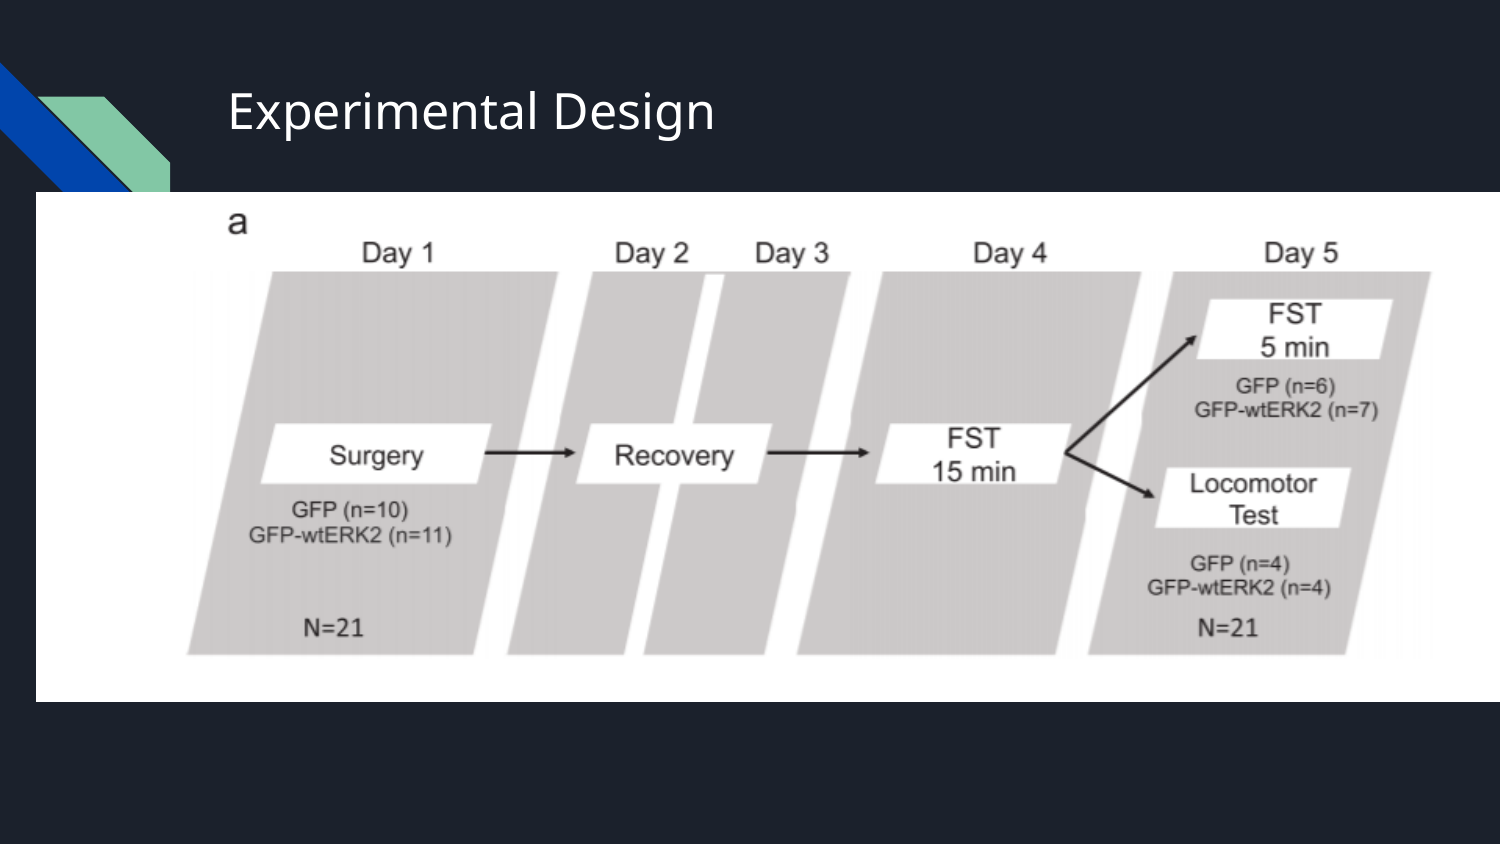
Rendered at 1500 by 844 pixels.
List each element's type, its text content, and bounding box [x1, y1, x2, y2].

title Experimental Design [212, 64, 1368, 190]
picture [36, 191, 1500, 702]
